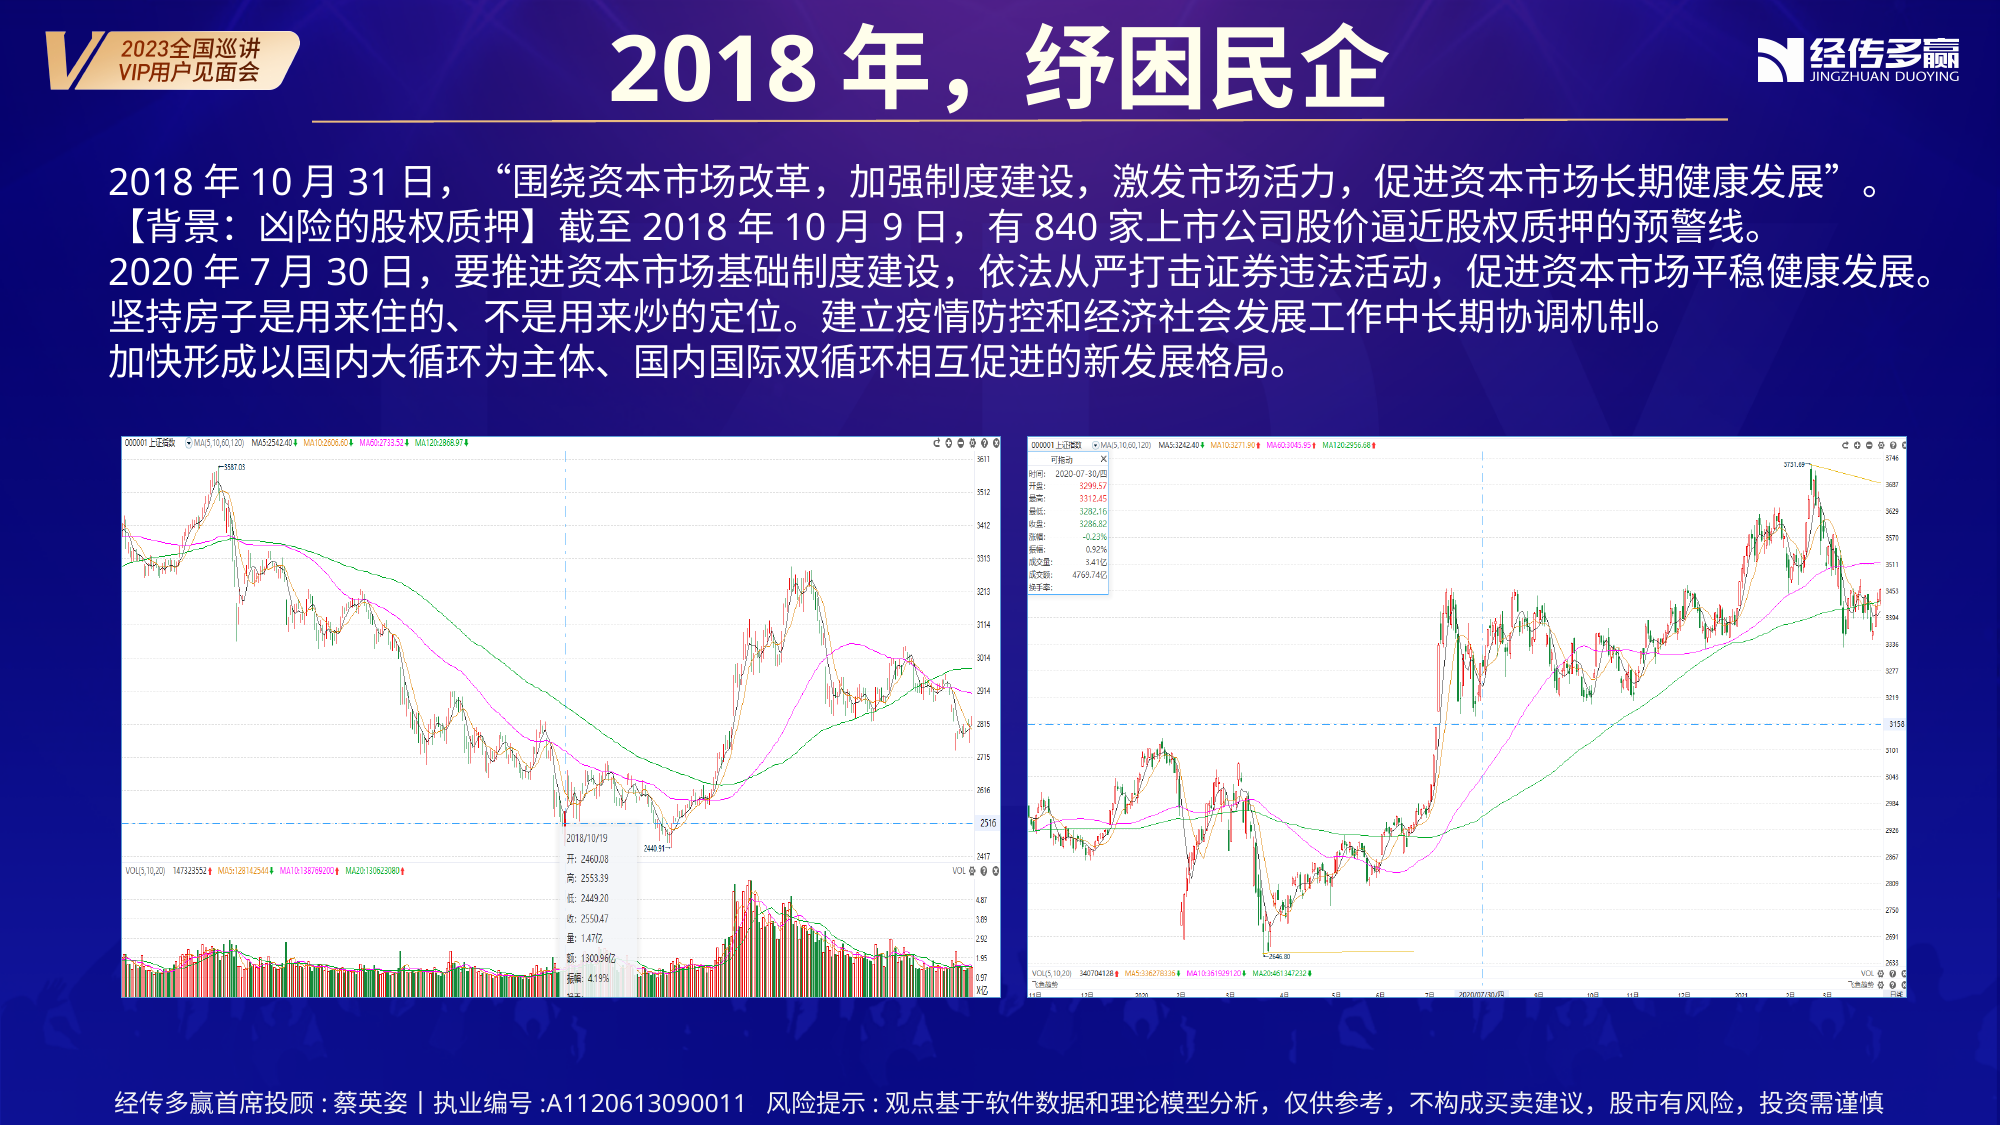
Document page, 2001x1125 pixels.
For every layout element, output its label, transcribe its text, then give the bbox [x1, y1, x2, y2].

picture [0, 128, 2000, 1125]
text_box 2018年10月31日，“围绕资本市场改革，加强制度建设，激发市场活力，促进资本市场长期健康发展”。 【背景：凶险的股权质押】截至2018年10月9日，有840家上市公司股价逼近股权质押的预警线。 2020年7月30日，要推进资本市场基础制度建设，依法从严打击证券违法活动，促进资本市场平稳健康发展。坚持房子是用来住的、不是用来炒的定位。建立疫情防控和经济社会发展工作中长期协调机制。 加快形成以国内大循环为主体、国内国际双循环相互促进的新发展格局。 [93, 150, 1942, 361]
text_box 2018年，纾困民企 [0, 2, 2000, 128]
